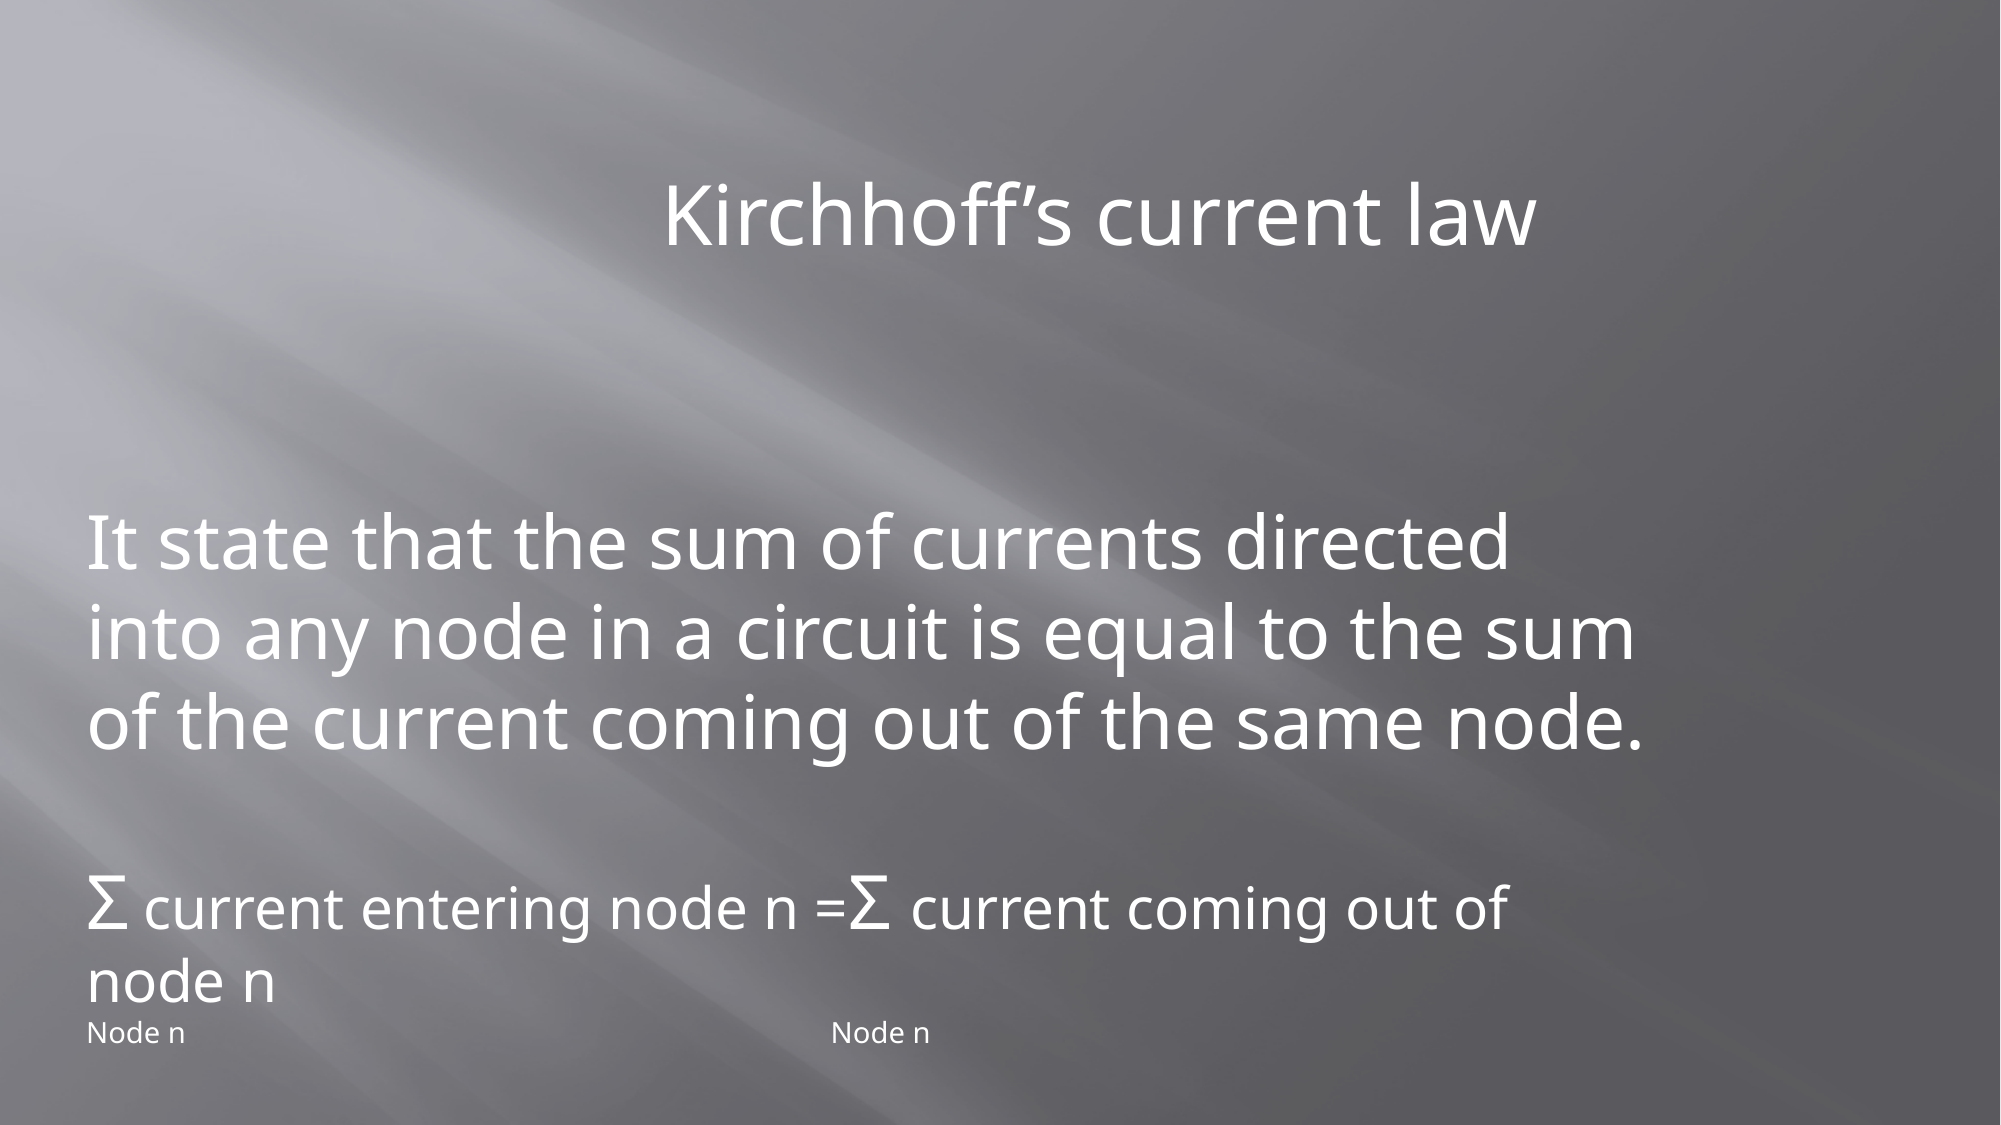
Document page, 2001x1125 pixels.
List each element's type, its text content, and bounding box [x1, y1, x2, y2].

text_box Kirchhoff’s current law [646, 154, 1601, 270]
text_box It state that the sum of currents directed into any node in a circuit is equal to the sum of the current coming out of the same node. Σ current entering node n =Σ current coming out of node n Node n Node n [71, 486, 1668, 1057]
